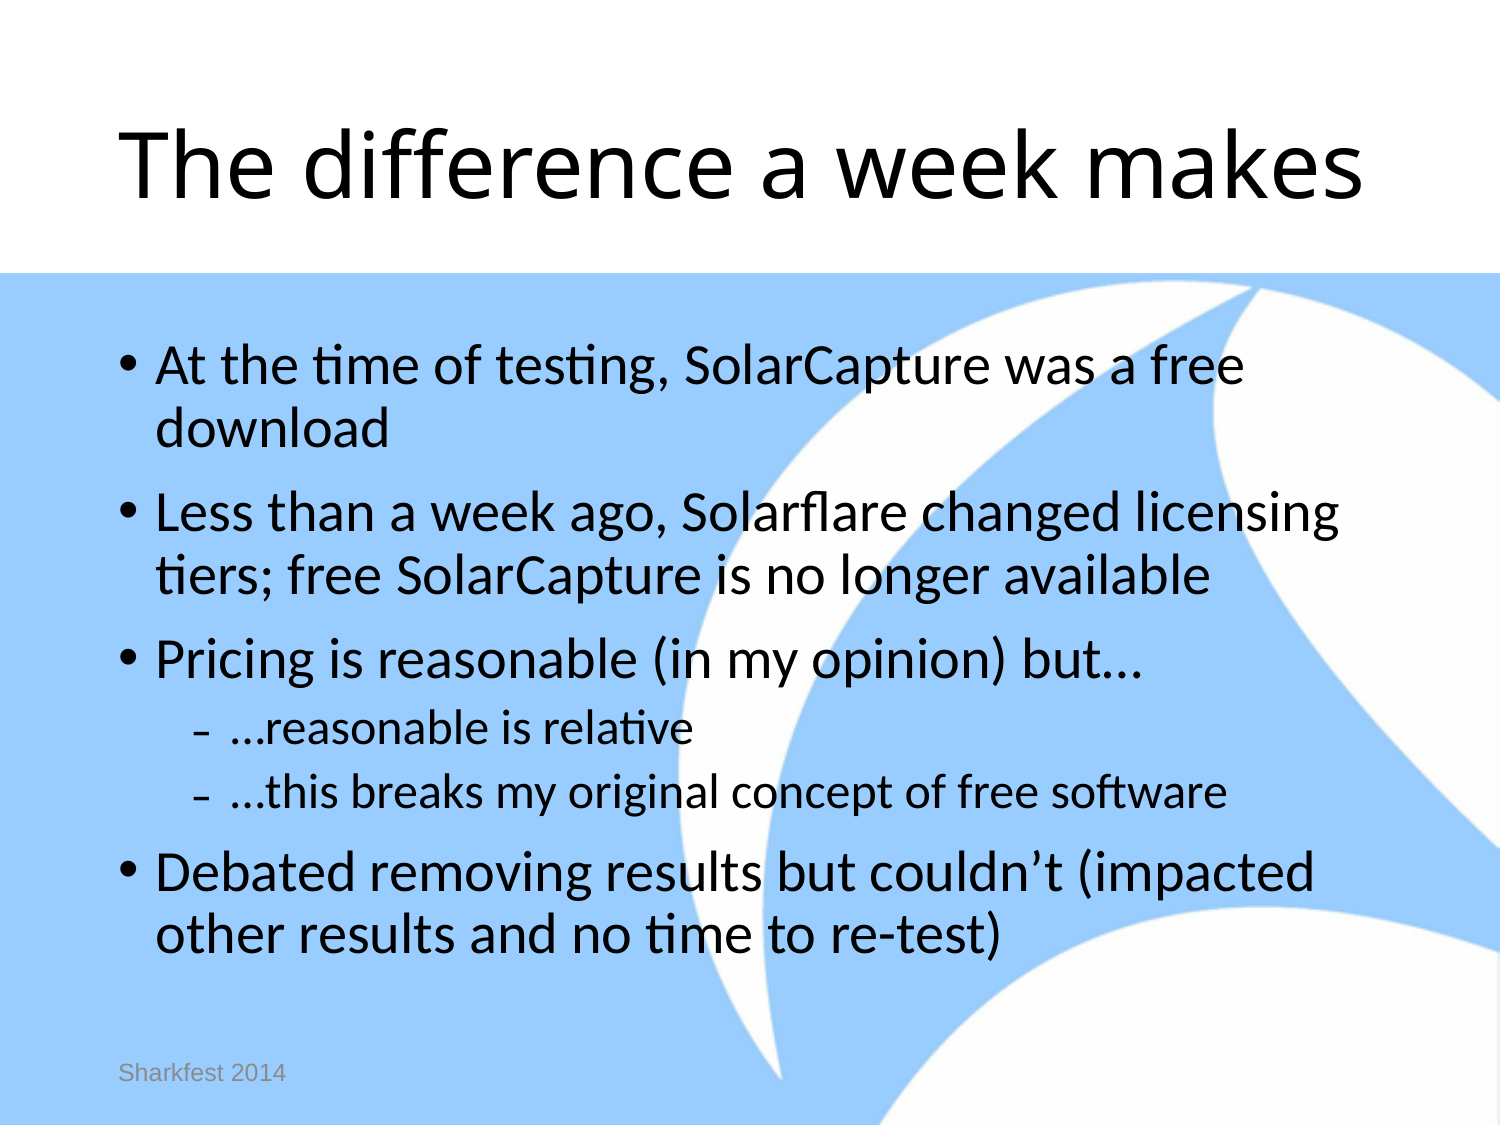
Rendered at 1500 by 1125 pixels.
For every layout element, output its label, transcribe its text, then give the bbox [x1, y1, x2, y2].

list At the time of testing, SolarCapture was a free download Less than a week ago, Solarflare changed licensing tiers; free SolarCapture is no longer available Pricing is reasonable (in my opinion) but… …reasonable is relative …this breaks my original concept of free software Debated removing results but couldn’t (impacted other results and no time to re-test) [103, 327, 1397, 1014]
title The difference a week makes [103, 59, 1397, 278]
footer Sharkfest 2014 [103, 1041, 610, 1102]
picture [0, 274, 1500, 1125]
